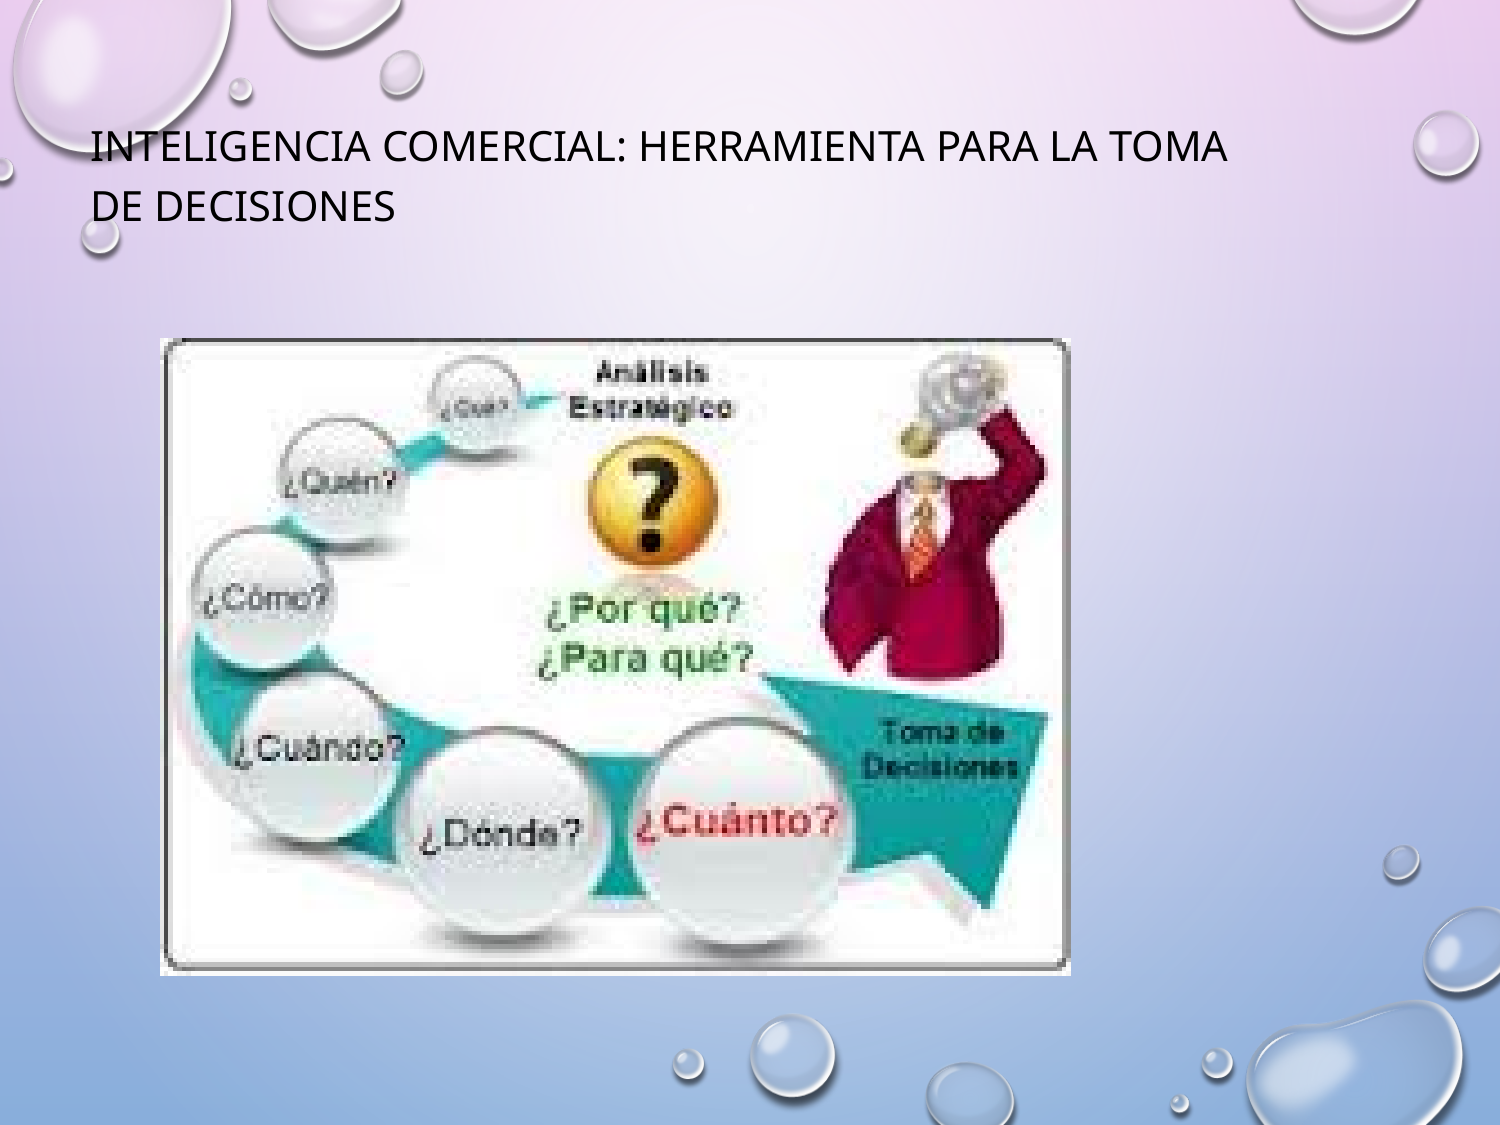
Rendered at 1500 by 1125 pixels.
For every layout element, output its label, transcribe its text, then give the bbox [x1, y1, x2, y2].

list Inteligencia comercial: herramienta para la toma de decisiones [75, 101, 1263, 1059]
picture [0, 0, 1500, 1125]
